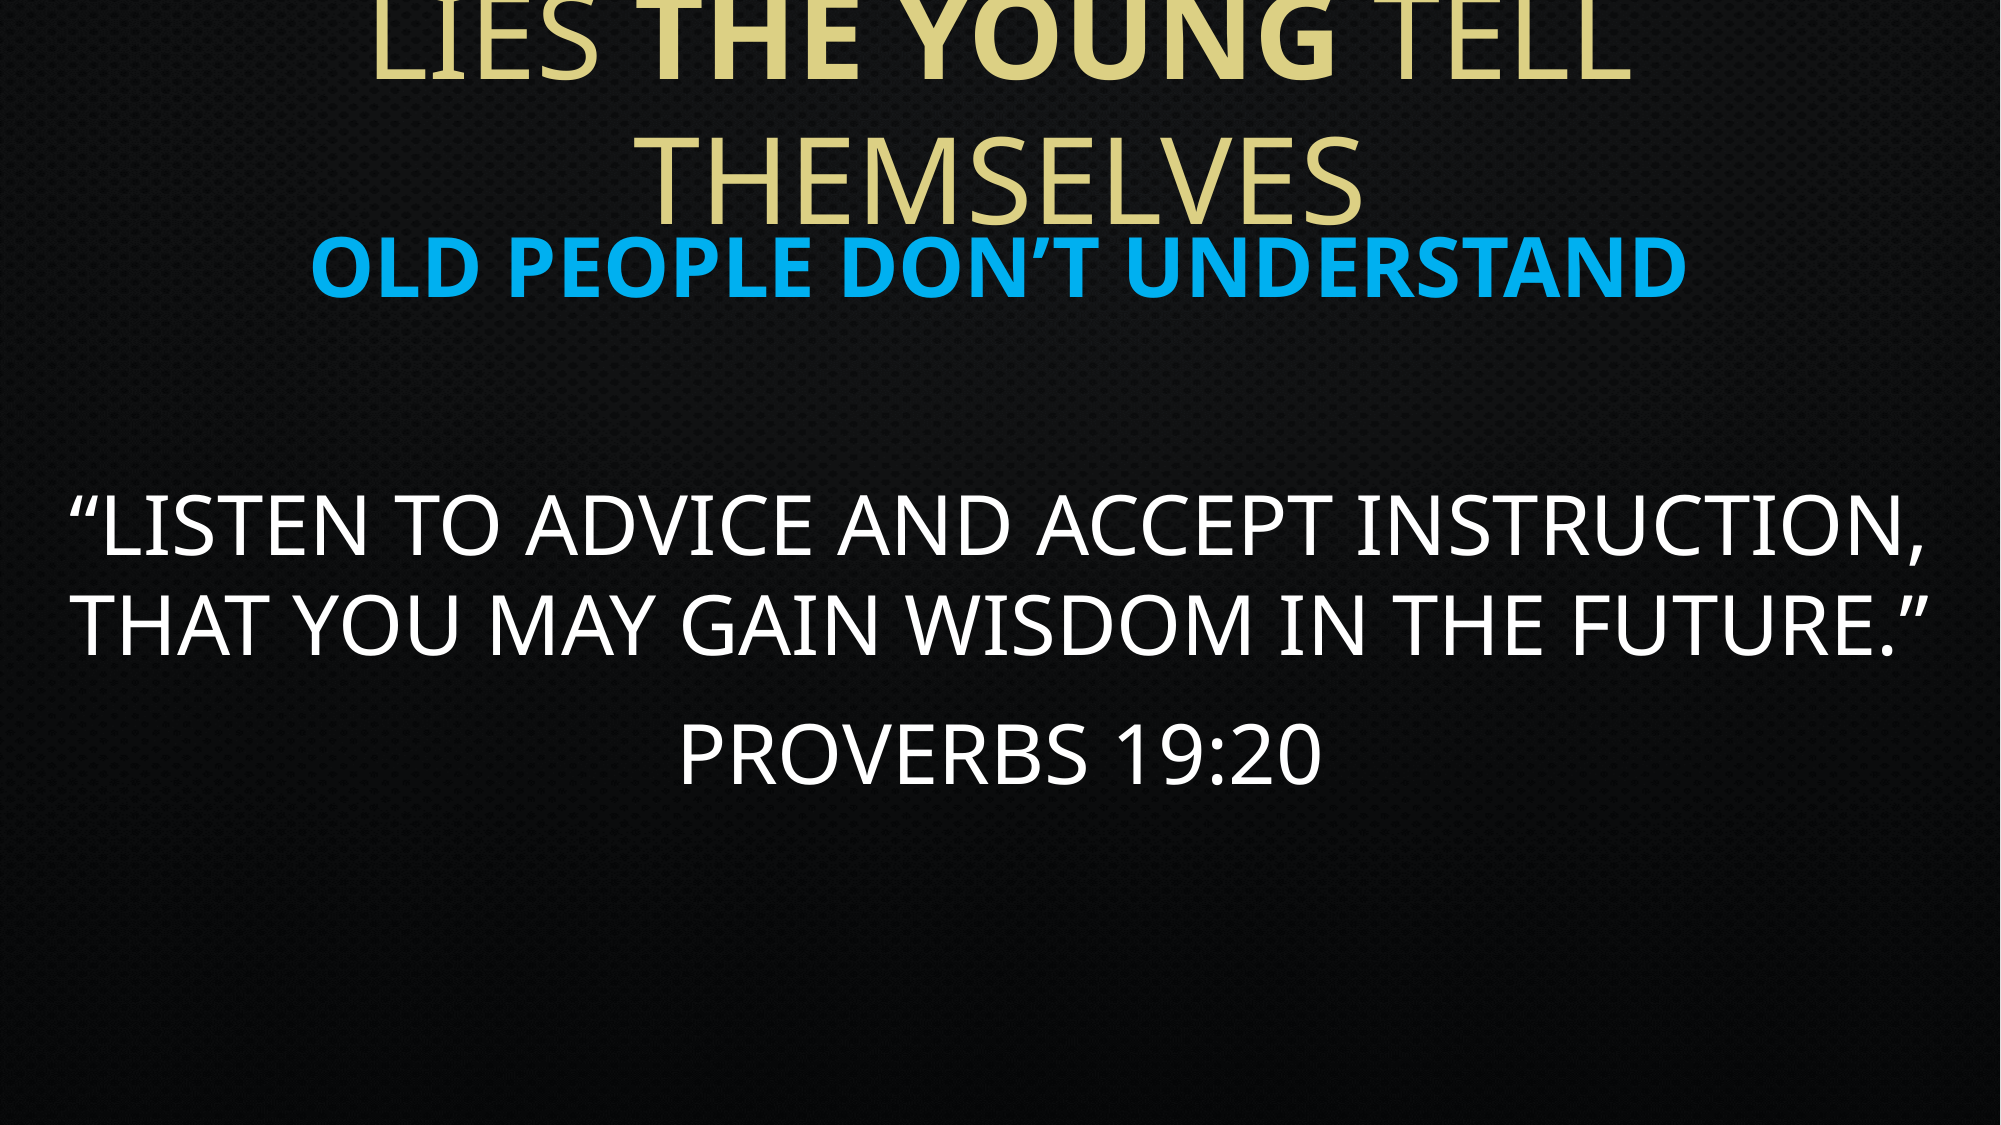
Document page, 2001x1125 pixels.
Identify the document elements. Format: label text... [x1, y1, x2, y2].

title Lies The Young tell themselves [0, 0, 2000, 206]
list Old People Don’t Understand “Listen to advice and accept instruction, that you may gain wisdom in the future.” Proverbs 19:20 [0, 206, 2000, 1125]
